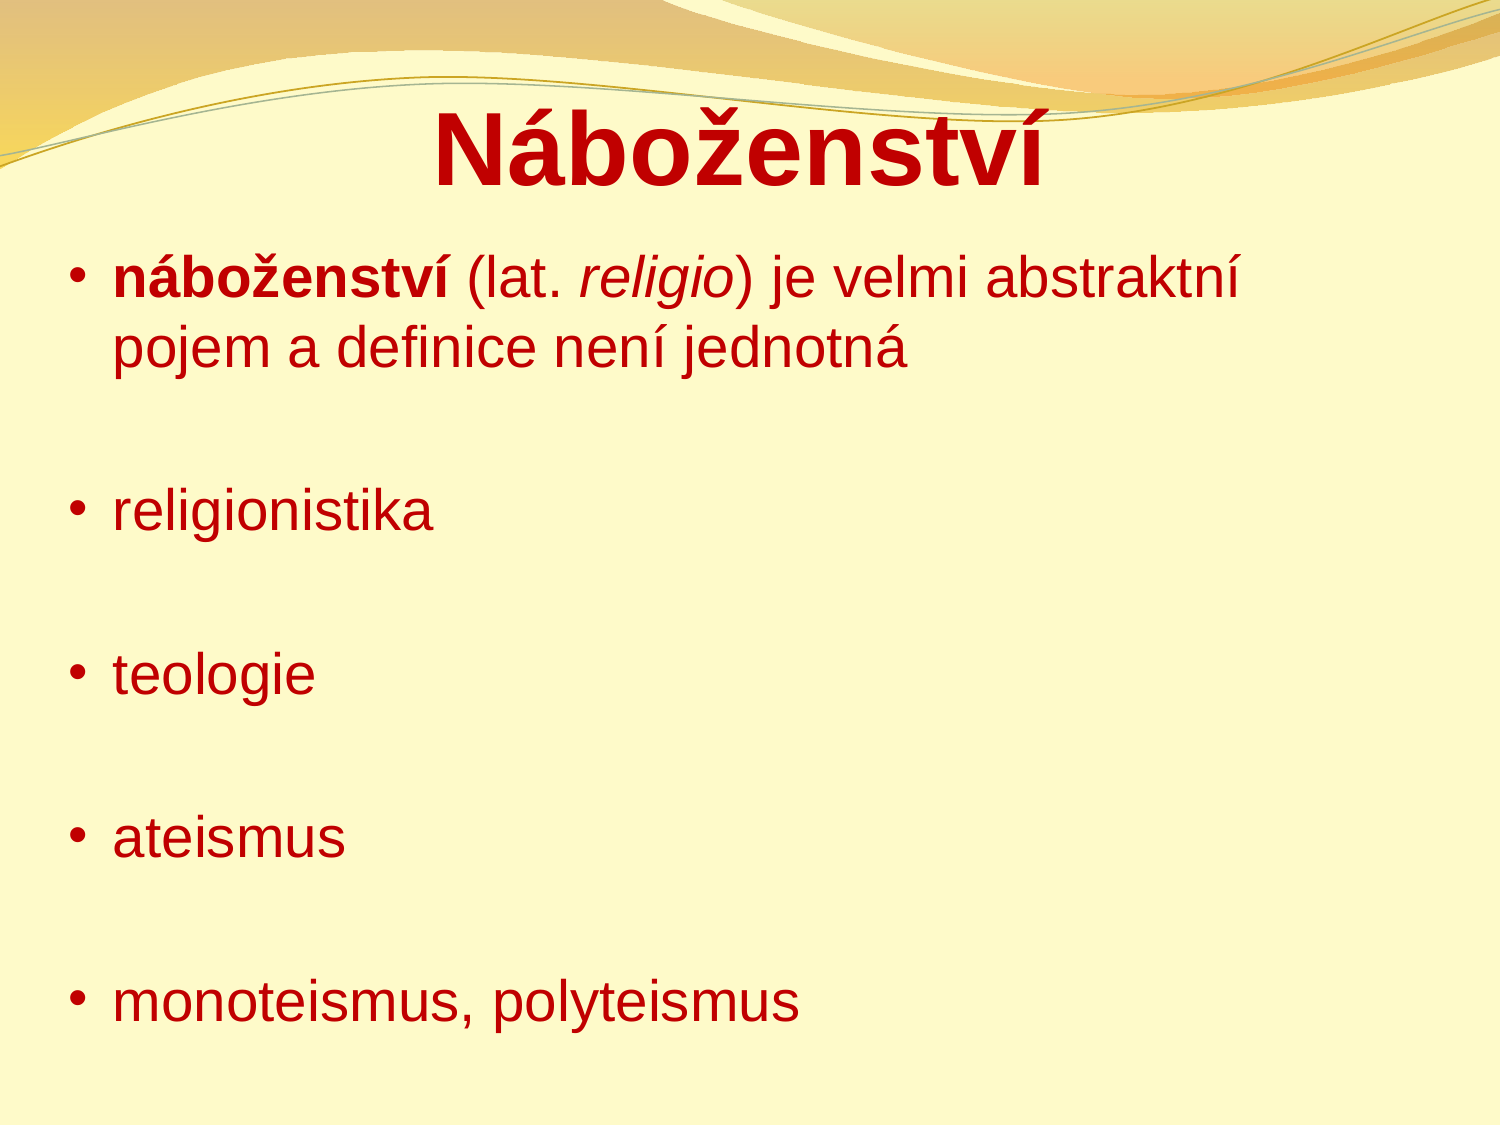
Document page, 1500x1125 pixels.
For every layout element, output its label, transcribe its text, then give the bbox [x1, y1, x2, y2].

title Náboženství [64, 77, 1416, 207]
list náboženství (lat. religio) je velmi abstraktní pojem a definice není jednotná religionistika teologie ateismus monoteismus, polyteismus [52, 231, 1404, 1083]
